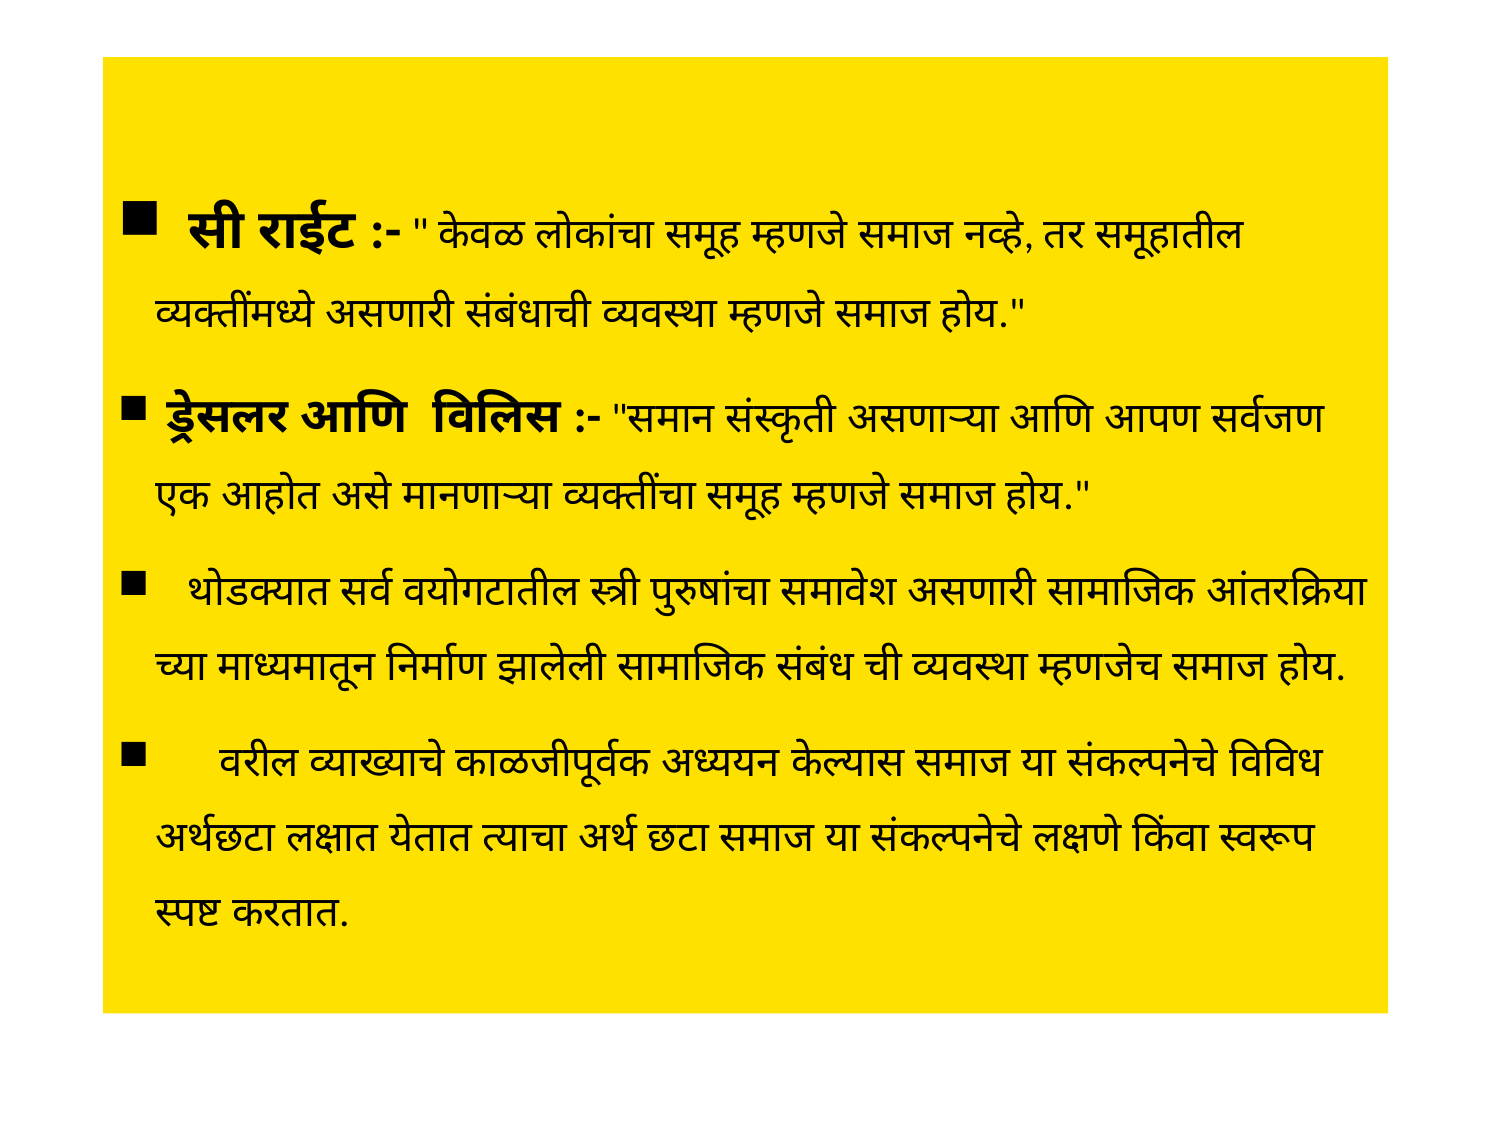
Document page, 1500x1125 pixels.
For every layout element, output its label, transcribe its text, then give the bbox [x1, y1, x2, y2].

list सी राईट :- " केवळ लोकांचा समूह म्हणजे समाज नव्हे, तर समूहातील व्यक्तींमध्ये असणारी संबंधाची व्यवस्था म्हणजे समाज होय." ड्रेसलर आणि विलिस :- "समान संस्कृती असणाऱ्या आणि आपण सर्वजण एक आहोत असे मानणाऱ्या व्यक्तींचा समूह म्हणजे समाज होय." थोडक्यात सर्व वयोगटातील स्त्री पुरुषांचा समावेश असणारी सामाजिक आंतरक्रिया च्या माध्यमातून निर्माण झालेली सामाजिक संबंध ची व्यवस्था म्हणजेच समाज होय. वरील व्याख्याचे काळजीपूर्वक अध्ययन केल्यास समाज या संकल्पनेचे विविध अर्थछटा लक्षात येतात त्याचा अर्थ छटा समाज या संकल्पनेचे लक्षणे किंवा स्वरूप स्पष्ट करतात. [103, 57, 1389, 1014]
